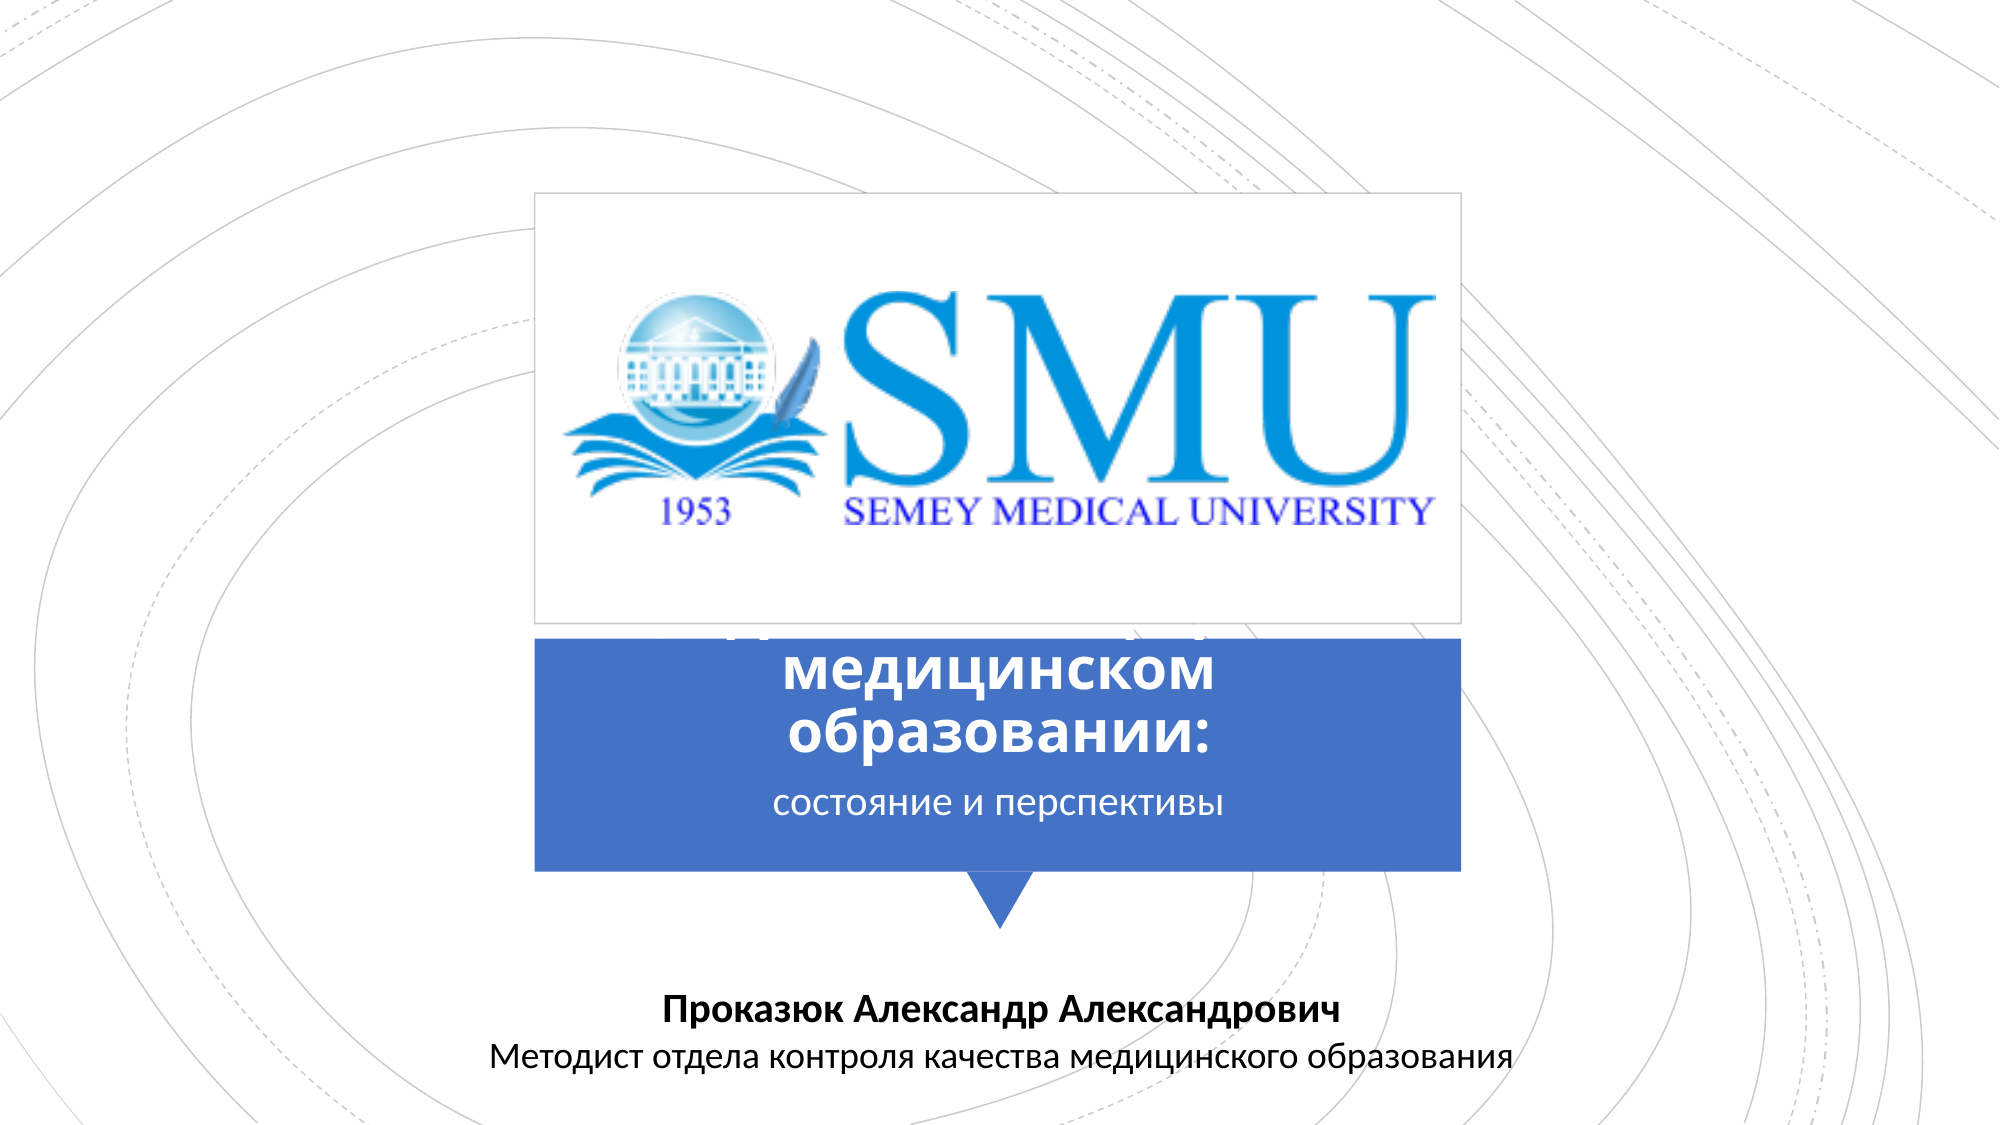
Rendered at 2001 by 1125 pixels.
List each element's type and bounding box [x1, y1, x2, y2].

text_box [534, 638, 1462, 930]
text_box [0, 0, 1999, 1125]
picture [562, 291, 1436, 526]
